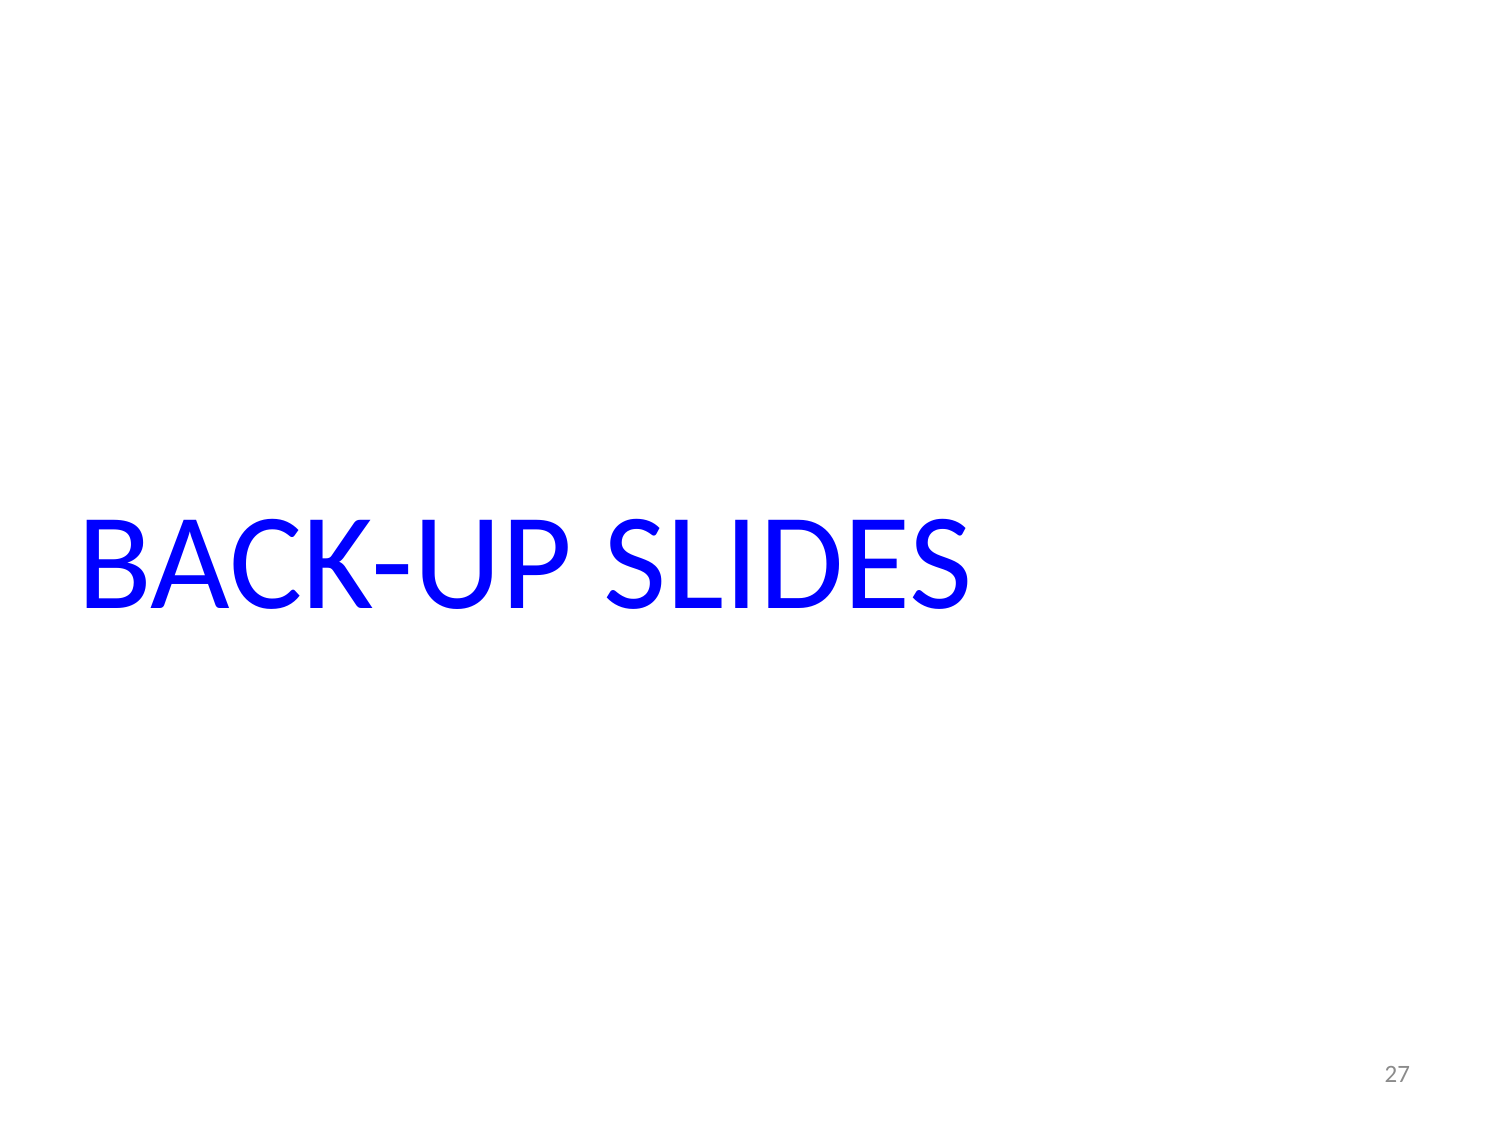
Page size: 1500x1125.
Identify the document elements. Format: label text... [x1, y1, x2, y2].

slide_number 27 [1074, 1042, 1425, 1103]
text_box BACK-UP SLIDES [62, 464, 1363, 644]
